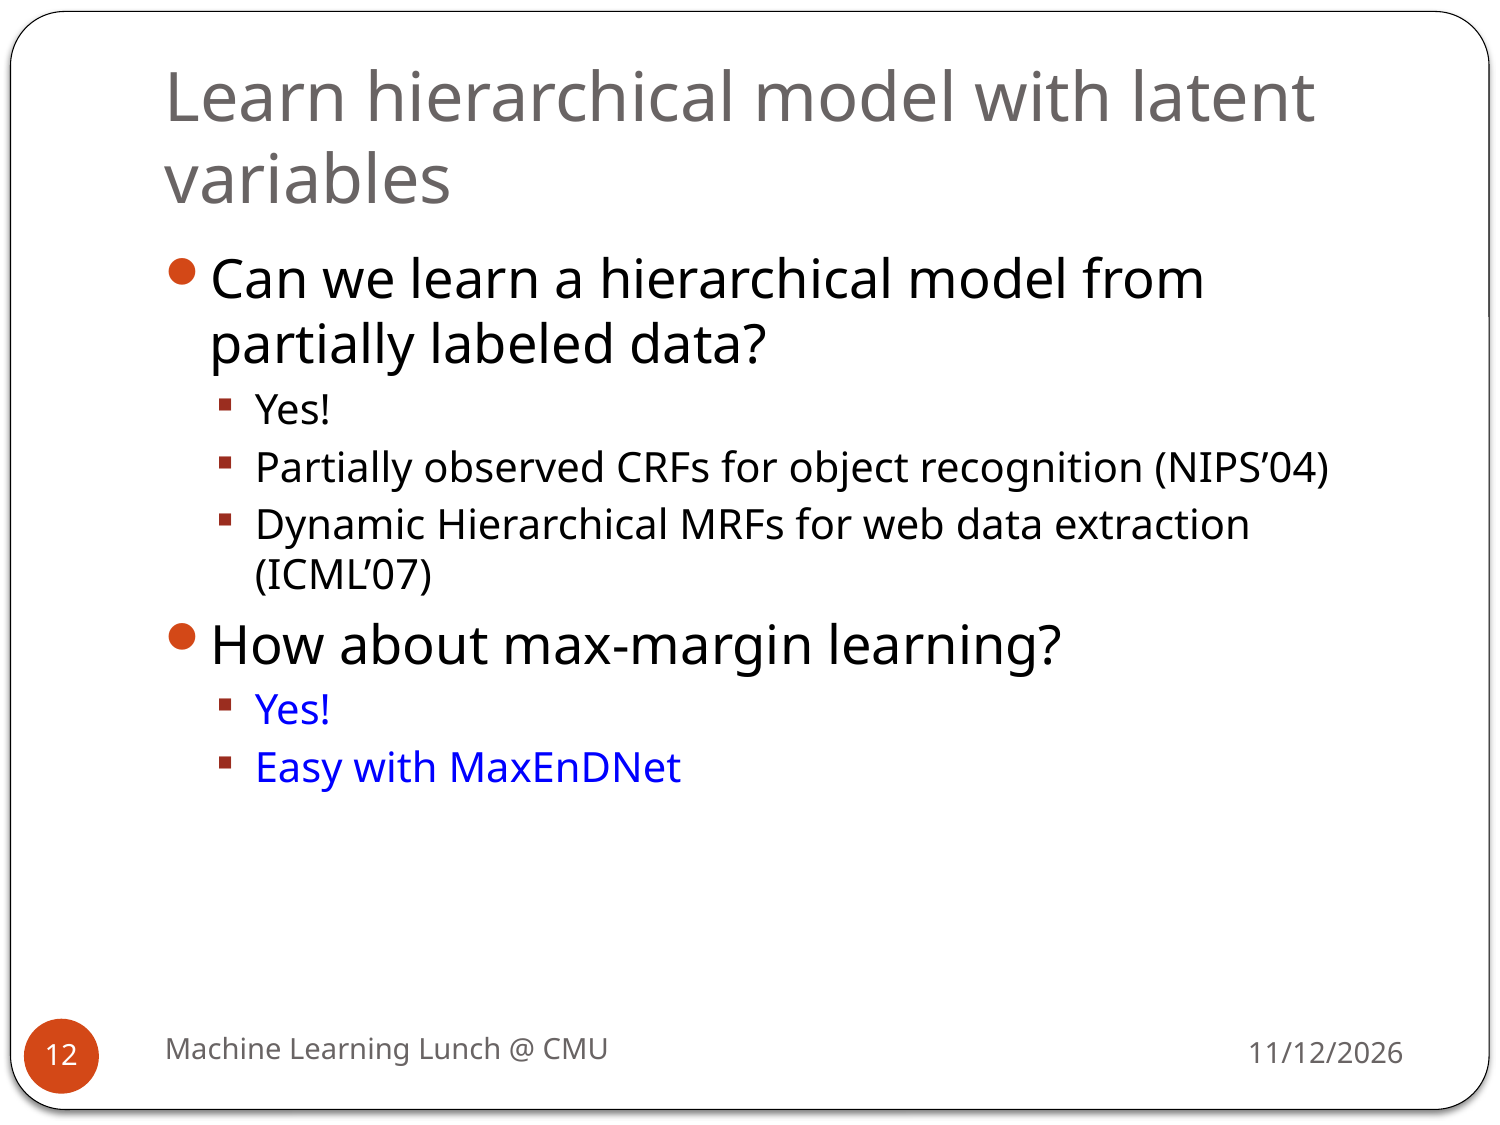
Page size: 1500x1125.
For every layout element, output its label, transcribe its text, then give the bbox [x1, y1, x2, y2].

slide_number 12 [23, 1018, 99, 1094]
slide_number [1012, 1015, 1419, 1094]
footer Machine Learning Lunch @ CMU [150, 1012, 800, 1088]
list Can we learn a hierarchical model from partially labeled data? Yes! Partially observed CRFs for object recognition (NIPS’04) Dynamic Hierarchical MRFs for web data extraction (ICML’07) How about max-margin learning? Yes! Easy with MaxEnDNet [150, 237, 1425, 988]
title Learn hierarchical model with latent variables [150, 45, 1425, 233]
